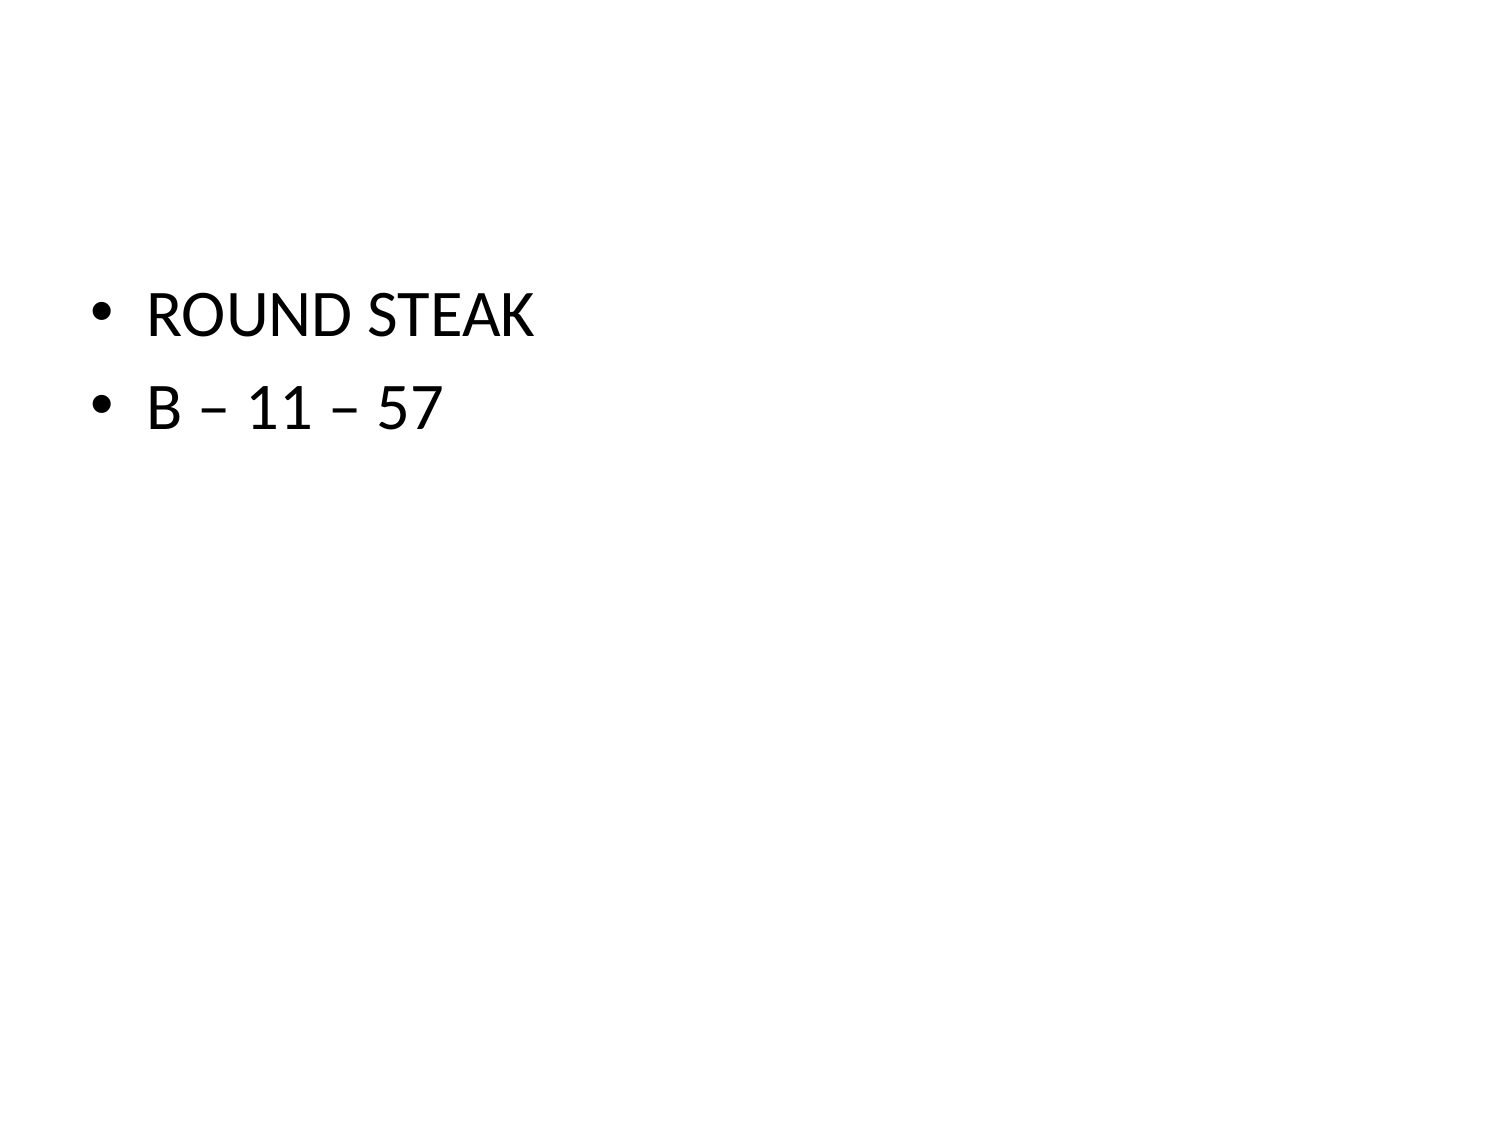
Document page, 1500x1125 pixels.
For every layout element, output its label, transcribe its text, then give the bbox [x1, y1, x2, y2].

list ROUND STEAK B – 11 – 57 [75, 262, 1425, 1005]
